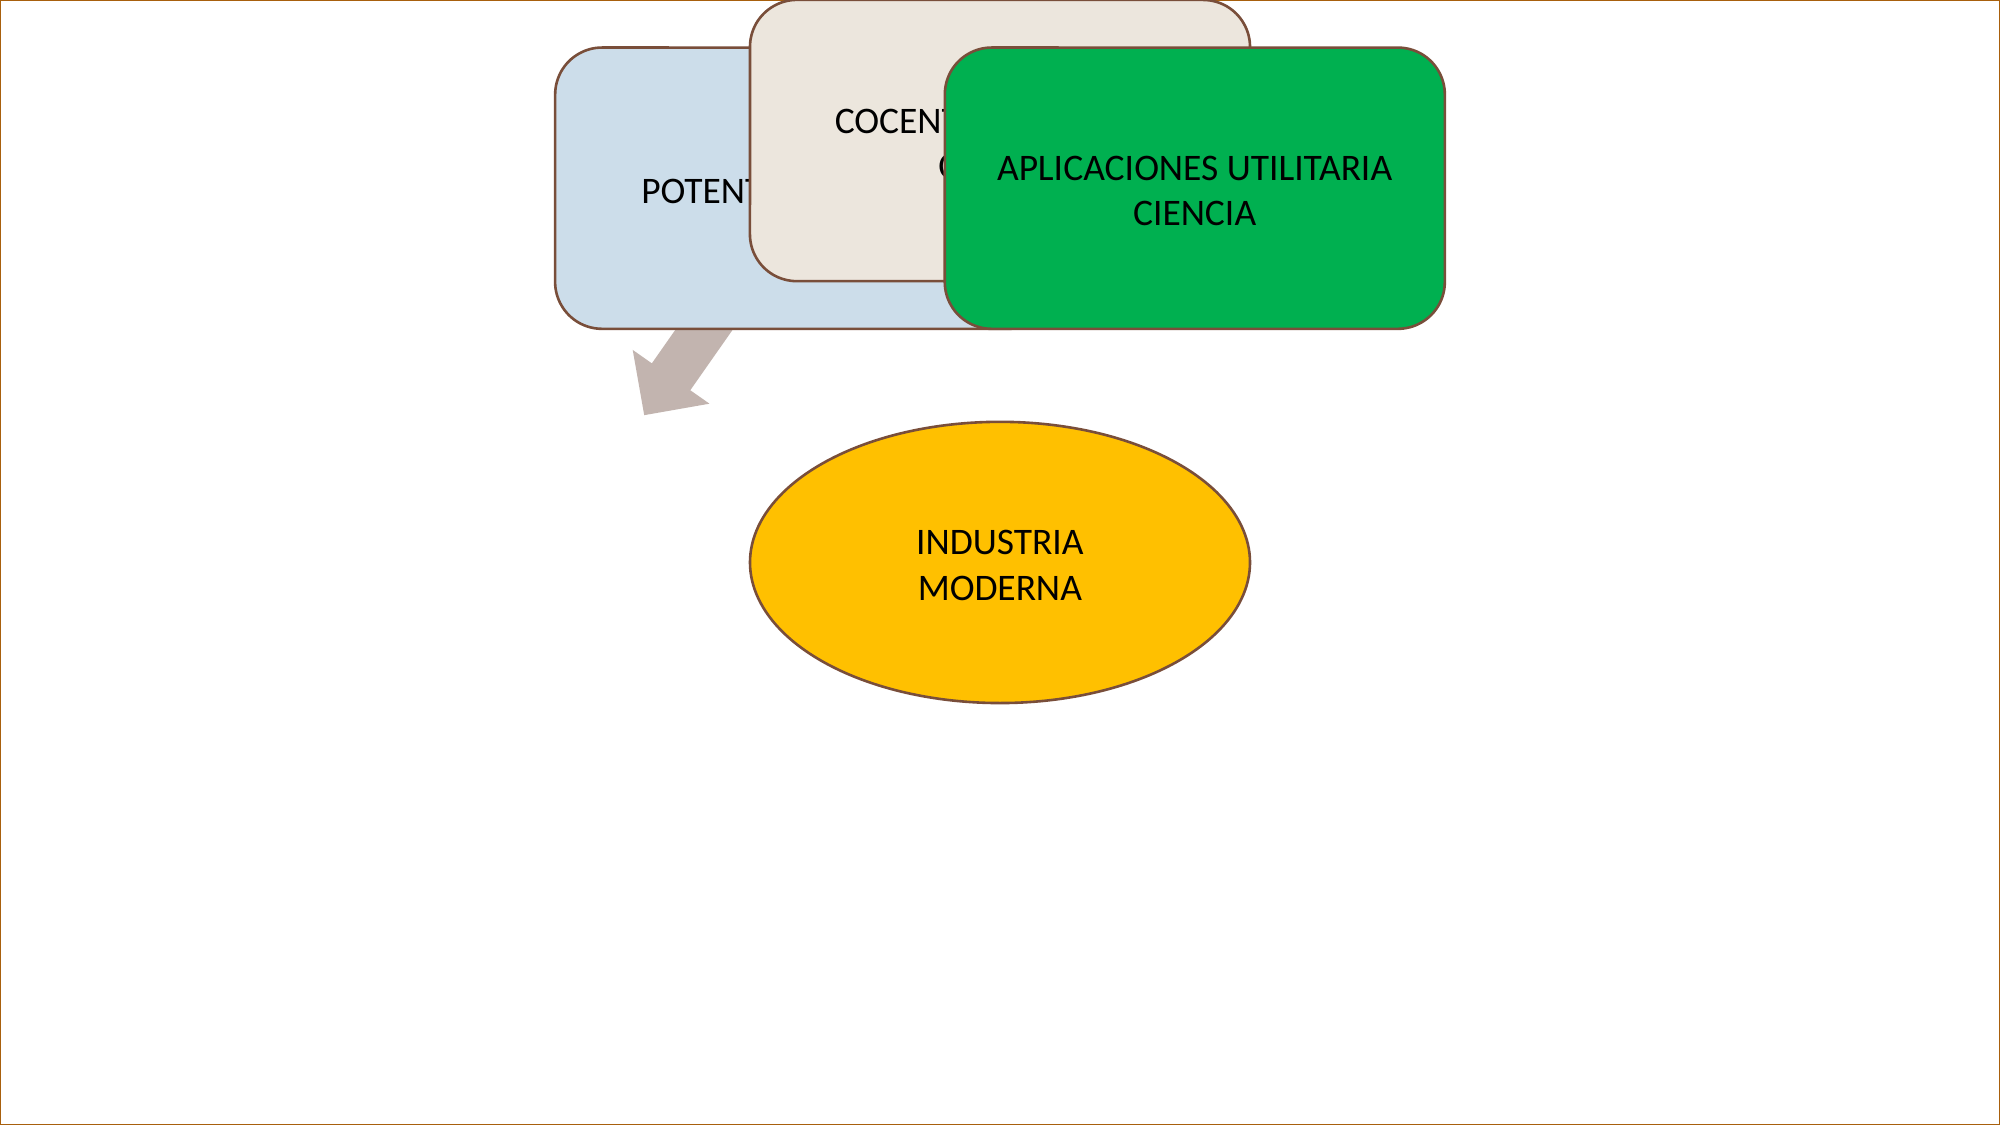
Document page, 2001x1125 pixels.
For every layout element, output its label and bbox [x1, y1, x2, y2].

text_box [0, 0, 2000, 1125]
